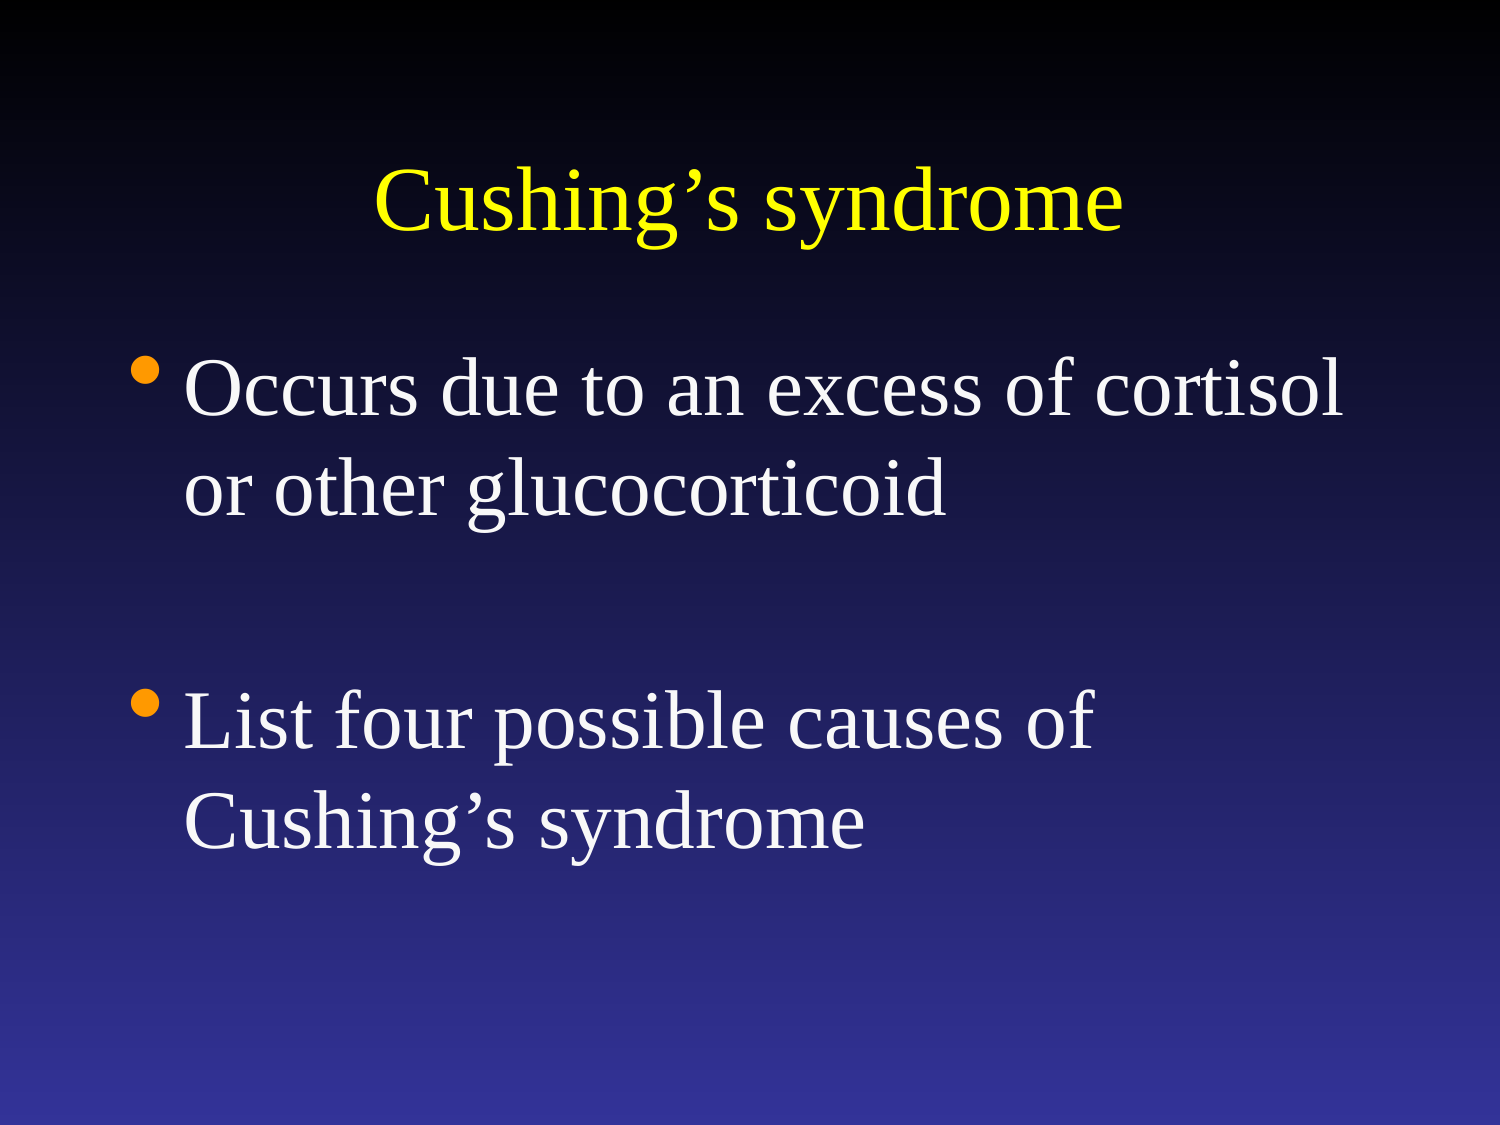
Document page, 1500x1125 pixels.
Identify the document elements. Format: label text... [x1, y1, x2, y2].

list Occurs due to an excess of cortisol or other glucocorticoid List four possible causes of Cushing’s syndrome [112, 324, 1388, 1001]
title Cushing’s syndrome [112, 99, 1388, 288]
